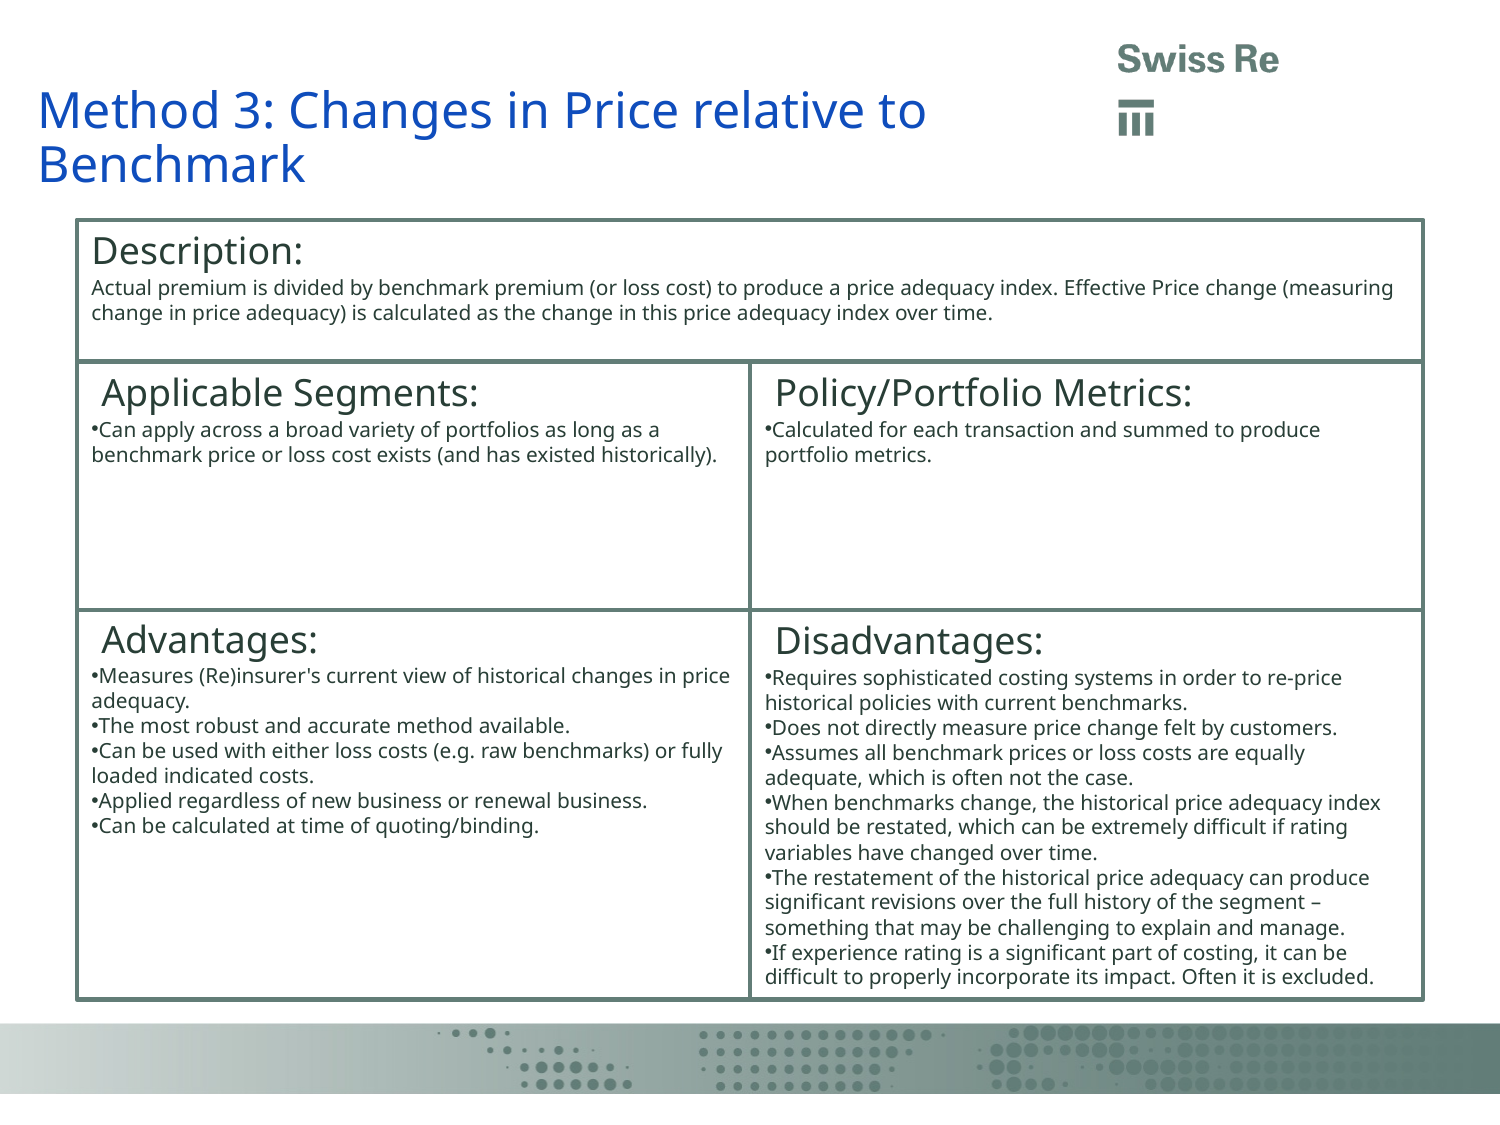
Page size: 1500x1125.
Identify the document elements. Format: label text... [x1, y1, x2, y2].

text_box Actual premium is divided by benchmark premium (or loss cost) to produce a price adequacy index. Effective Price change (measuring change in price adequacy) is calculated as the change in this price adequacy index over time. [76, 267, 1424, 332]
picture [1116, 42, 1281, 138]
text_box Advantages: [76, 608, 750, 655]
text_box Requires sophisticated costing systems in order to re-price historical policies with current benchmarks. Does not directly measure price change felt by customers. Assumes all benchmark prices or loss costs are equally adequate, which is often not the case. When benchmarks change, the historical price adequacy index should be restated, which can be extremely difficult if rating variables have changed over time. The restatement of the historical price adequacy can produce significant revisions over the full history of the segment – something that may be challenging to explain and manage. If experience rating is a significant part of costing, it can be difficult to properly incorporate its impact. Often it is excluded. [750, 656, 1424, 997]
picture [0, 1023, 1500, 1094]
text_box Description: [76, 219, 1424, 267]
text_box Applicable Segments: [76, 361, 750, 408]
text_box Disadvantages: [750, 609, 1424, 656]
title Method 3: Changes in Price relative to Benchmark [37, 79, 1160, 194]
text_box Measures (Re)insurer's current view of historical changes in price adequacy. The most robust and accurate method available. Can be used with either loss costs (e.g. raw benchmarks) or fully loaded indicated costs. Applied regardless of new business or renewal business. Can be calculated at time of quoting/binding. [76, 655, 750, 846]
text_box [75, 608, 748, 1002]
text_box [748, 360, 1425, 608]
text_box [75, 360, 748, 608]
text_box [75, 218, 1425, 360]
text_box [748, 608, 1425, 1002]
text_box Calculated for each transaction and summed to produce portfolio metrics. [750, 408, 1424, 474]
text_box Can apply across a broad variety of portfolios as long as a benchmark price or loss cost exists (and has existed historically). [76, 408, 750, 474]
text_box Policy/Portfolio Metrics: [750, 361, 1424, 408]
